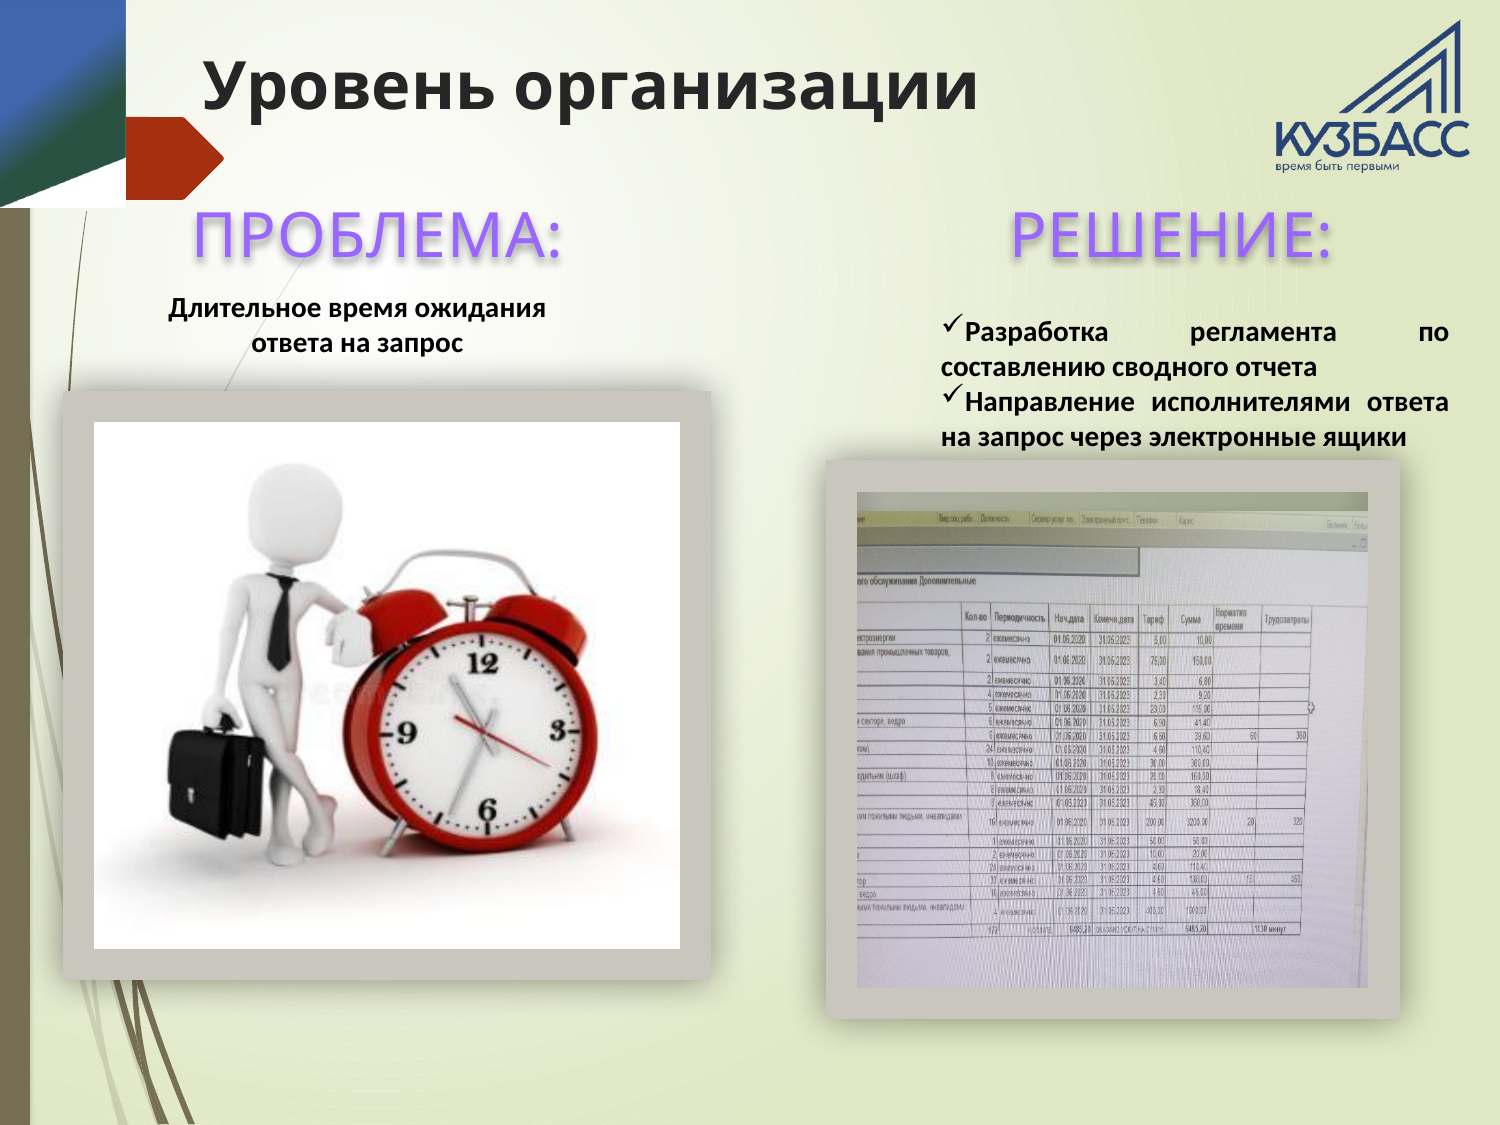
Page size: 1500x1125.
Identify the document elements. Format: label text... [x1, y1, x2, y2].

picture [0, 0, 126, 208]
text_box Разработка регламента по составлению сводного отчета Направление исполнителями ответа на запрос через электронные ящики [925, 269, 1465, 446]
picture [1276, 19, 1470, 173]
text_box РЕШЕНИЕ: [890, 187, 1454, 278]
text_box Длительное время ожидания ответа на запрос [117, 281, 598, 363]
picture [93, 421, 680, 950]
text_box ПРОБЛЕМА: [81, 188, 657, 278]
title Уровень организации [187, 35, 1278, 131]
picture [856, 491, 1369, 988]
